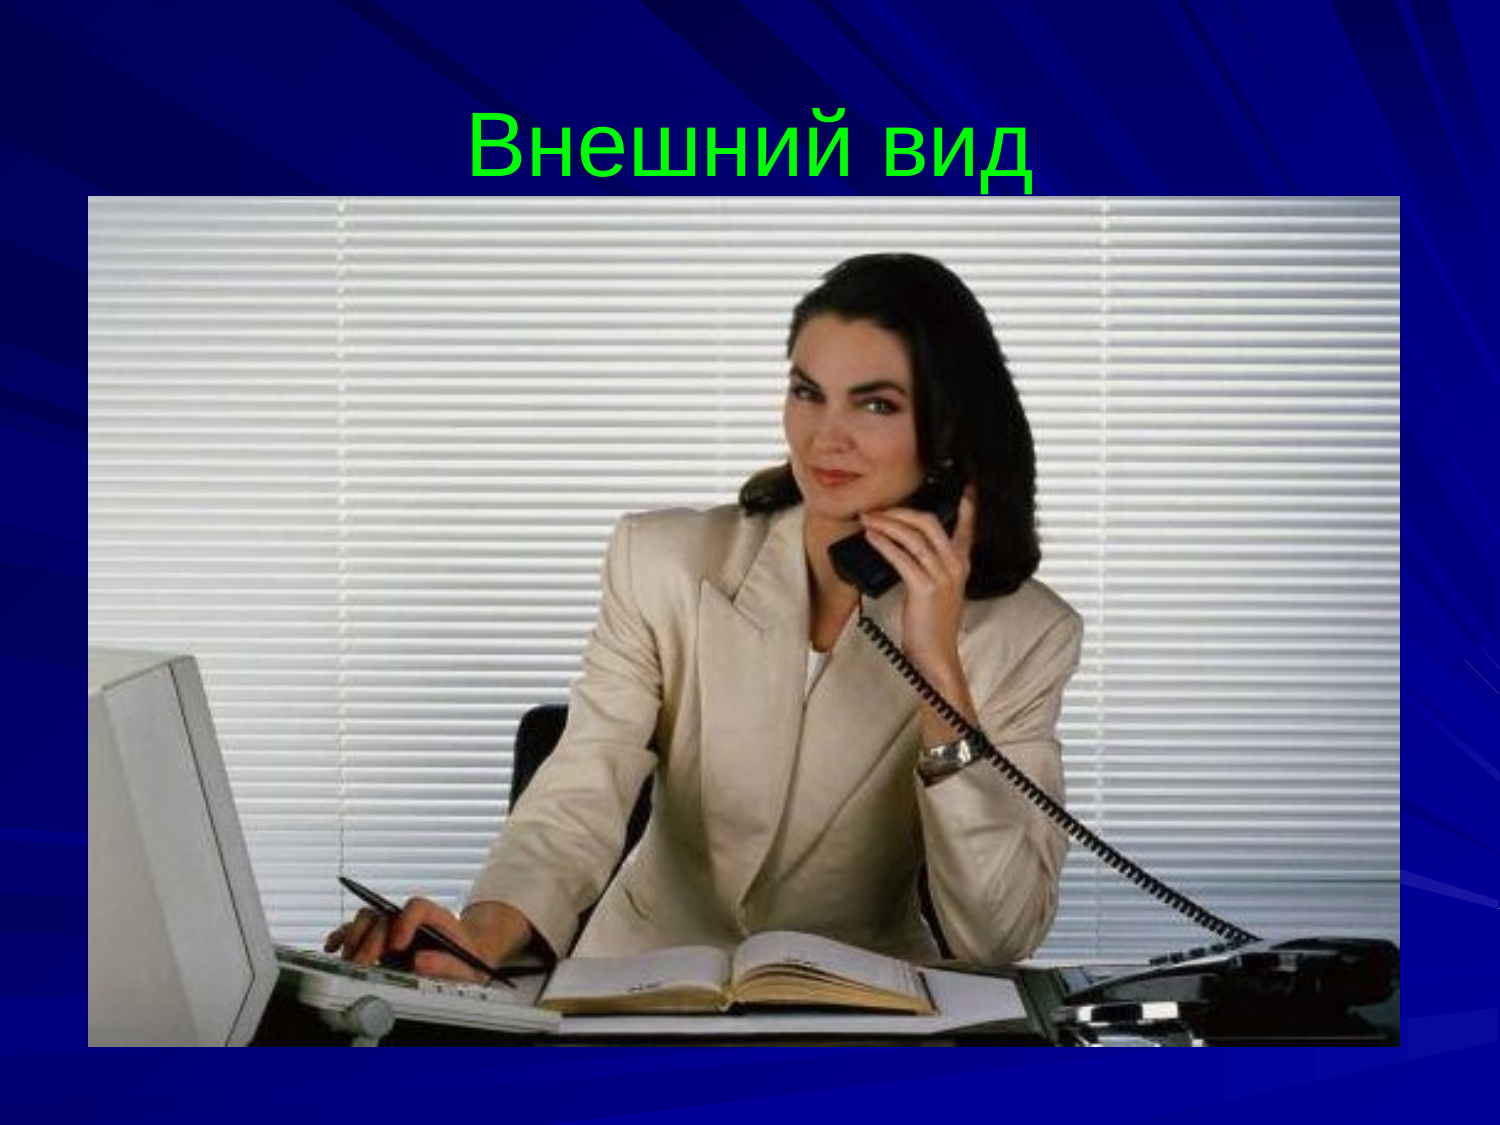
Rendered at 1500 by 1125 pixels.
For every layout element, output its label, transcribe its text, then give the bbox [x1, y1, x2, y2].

title Внешний вид [74, 45, 1426, 234]
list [88, 196, 1400, 1048]
